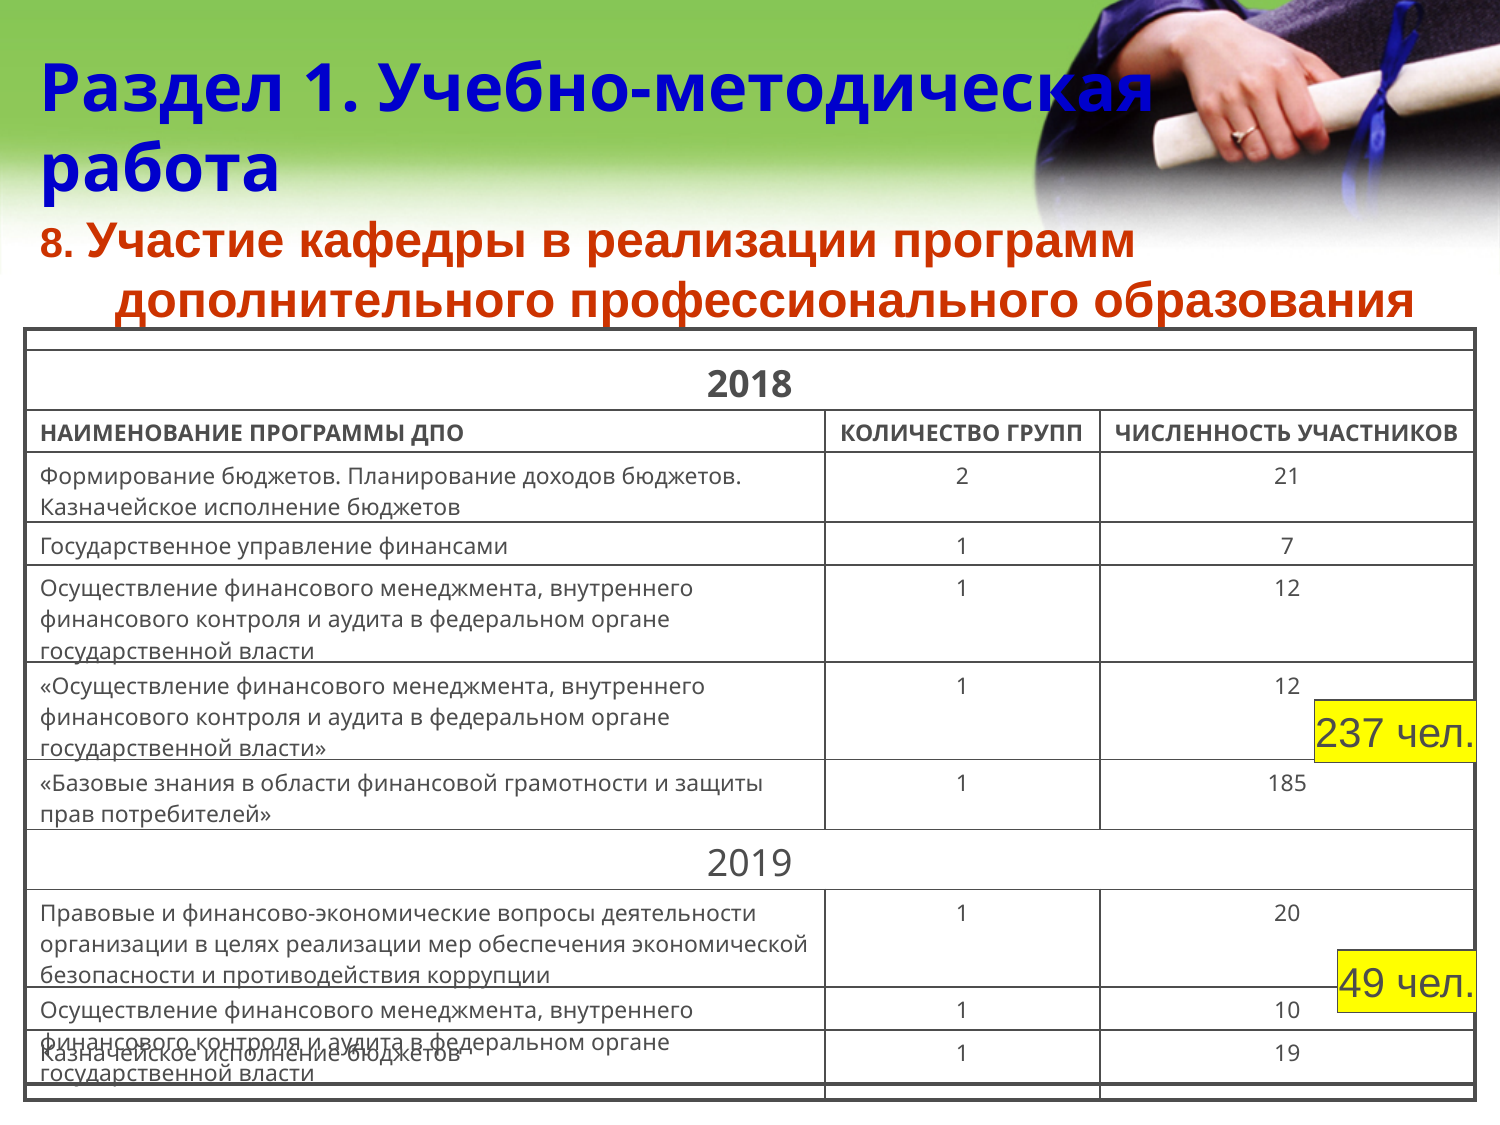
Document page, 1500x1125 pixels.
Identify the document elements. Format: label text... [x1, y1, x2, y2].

picture [0, 0, 1500, 1125]
table_cell 2018 [27, 351, 1473, 409]
table_cell 12 [1101, 566, 1473, 661]
table_cell 1 [826, 890, 1099, 986]
table_cell 1 [826, 566, 1099, 661]
table_header Казначейское исполнение бюджетов [27, 1031, 824, 1098]
table_cell 2 [826, 453, 1099, 521]
title Раздел 1. Учебно-методическая работа [24, 50, 1225, 200]
table_cell Осуществление финансового менеджмента, внутреннего финансового контроля и аудита в федеральном органе государственной власти [27, 988, 824, 1029]
table_cell 10 [1101, 988, 1473, 1029]
table_cell 2019 [27, 830, 1473, 889]
table_cell 1 [826, 988, 1099, 1029]
table_cell 1 [826, 523, 1099, 564]
table_cell 21 [1101, 453, 1473, 521]
table_cell 12 [1101, 663, 1473, 759]
table_cell КОЛИЧЕСТВО ГРУПП [826, 411, 1099, 451]
text_box 8. Участие кафедры в реализации программ дополнительного профессионального образования [24, 200, 1475, 327]
table_cell «Осуществление финансового менеджмента, внутреннего финансового контроля и аудита в федеральном органе государственной власти» [27, 663, 824, 759]
table_cell Государственное управление финансами [27, 523, 824, 564]
table_cell 7 [1101, 523, 1473, 564]
table_cell НАИМЕНОВАНИЕ ПРОГРАММЫ ДПО [27, 411, 824, 451]
table_cell Формирование бюджетов. Планирование доходов бюджетов. Казначейское исполнение бюджетов [27, 453, 824, 521]
table_cell 185 [1101, 760, 1473, 829]
table_cell 1 [826, 760, 1099, 829]
table_cell 20 [1101, 890, 1473, 986]
table_cell ЧИСЛЕННОСТЬ УЧАСТНИКОВ [1101, 411, 1473, 451]
table_header 19 [1101, 1031, 1473, 1098]
table_cell «Базовые знания в области финансовой грамотности и защиты прав потребителей» [27, 760, 824, 829]
table_header 1 [826, 1031, 1099, 1098]
text_box 49 чел. [1337, 949, 1477, 1013]
table_header [27, 331, 1473, 349]
table_cell Правовые и финансово-экономические вопросы деятельности организации в целях реализации мер обеспечения экономической безопасности и противодействия коррупции [27, 890, 824, 986]
table_cell 1 [826, 663, 1099, 759]
table_cell Осуществление финансового менеджмента, внутреннего финансового контроля и аудита в федеральном органе государственной власти [27, 566, 824, 661]
text_box 237 чел. [1314, 699, 1477, 763]
